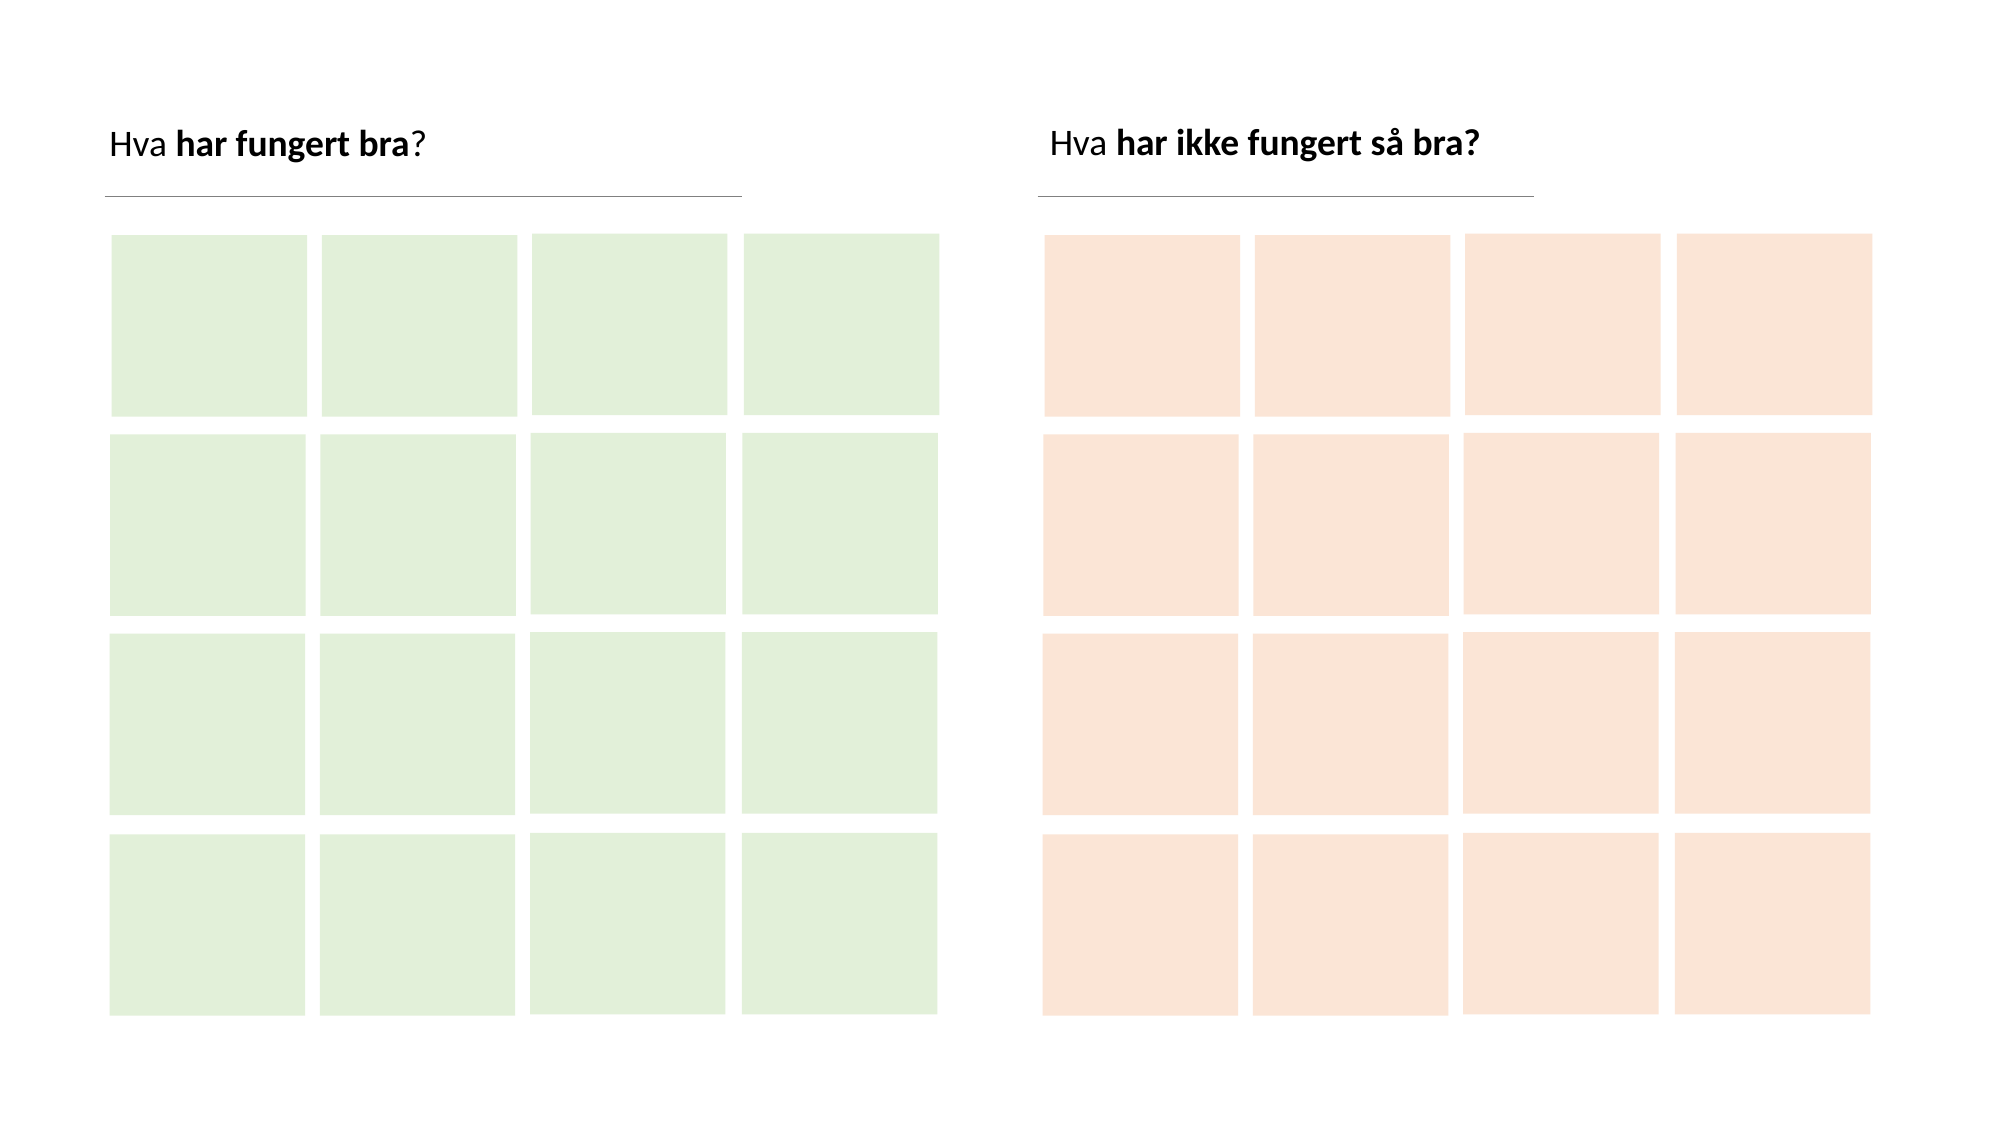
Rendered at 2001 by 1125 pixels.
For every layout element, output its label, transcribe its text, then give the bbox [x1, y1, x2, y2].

text_box [1674, 832, 1871, 1015]
text_box [1042, 833, 1239, 1017]
text_box [741, 832, 938, 1015]
text_box [531, 233, 728, 416]
text_box [109, 833, 306, 1017]
text_box [743, 233, 940, 416]
text_box [1254, 234, 1451, 418]
text_box [1674, 631, 1871, 815]
text_box [1044, 234, 1241, 418]
text_box [1462, 631, 1660, 815]
text_box [109, 633, 306, 816]
text_box [529, 631, 726, 815]
text_box [1462, 832, 1660, 1015]
text_box Hva har fungert bra? [94, 111, 728, 172]
text_box [741, 432, 939, 615]
text_box [1674, 432, 1872, 615]
text_box [319, 833, 516, 1017]
text_box [319, 433, 517, 617]
text_box [109, 433, 307, 617]
text_box [321, 234, 518, 418]
text_box [1252, 633, 1449, 816]
text_box Hva har ikke fungert så bra? [1035, 110, 1553, 171]
text_box [529, 832, 726, 1015]
text_box [111, 234, 308, 418]
text_box [1042, 433, 1240, 617]
text_box [1042, 633, 1239, 816]
text_box [530, 432, 727, 615]
text_box [1676, 233, 1873, 416]
text_box [1463, 432, 1660, 615]
text_box [1464, 233, 1662, 416]
text_box [741, 631, 938, 815]
text_box [1252, 833, 1449, 1017]
text_box [319, 633, 516, 816]
text_box [1252, 433, 1450, 617]
